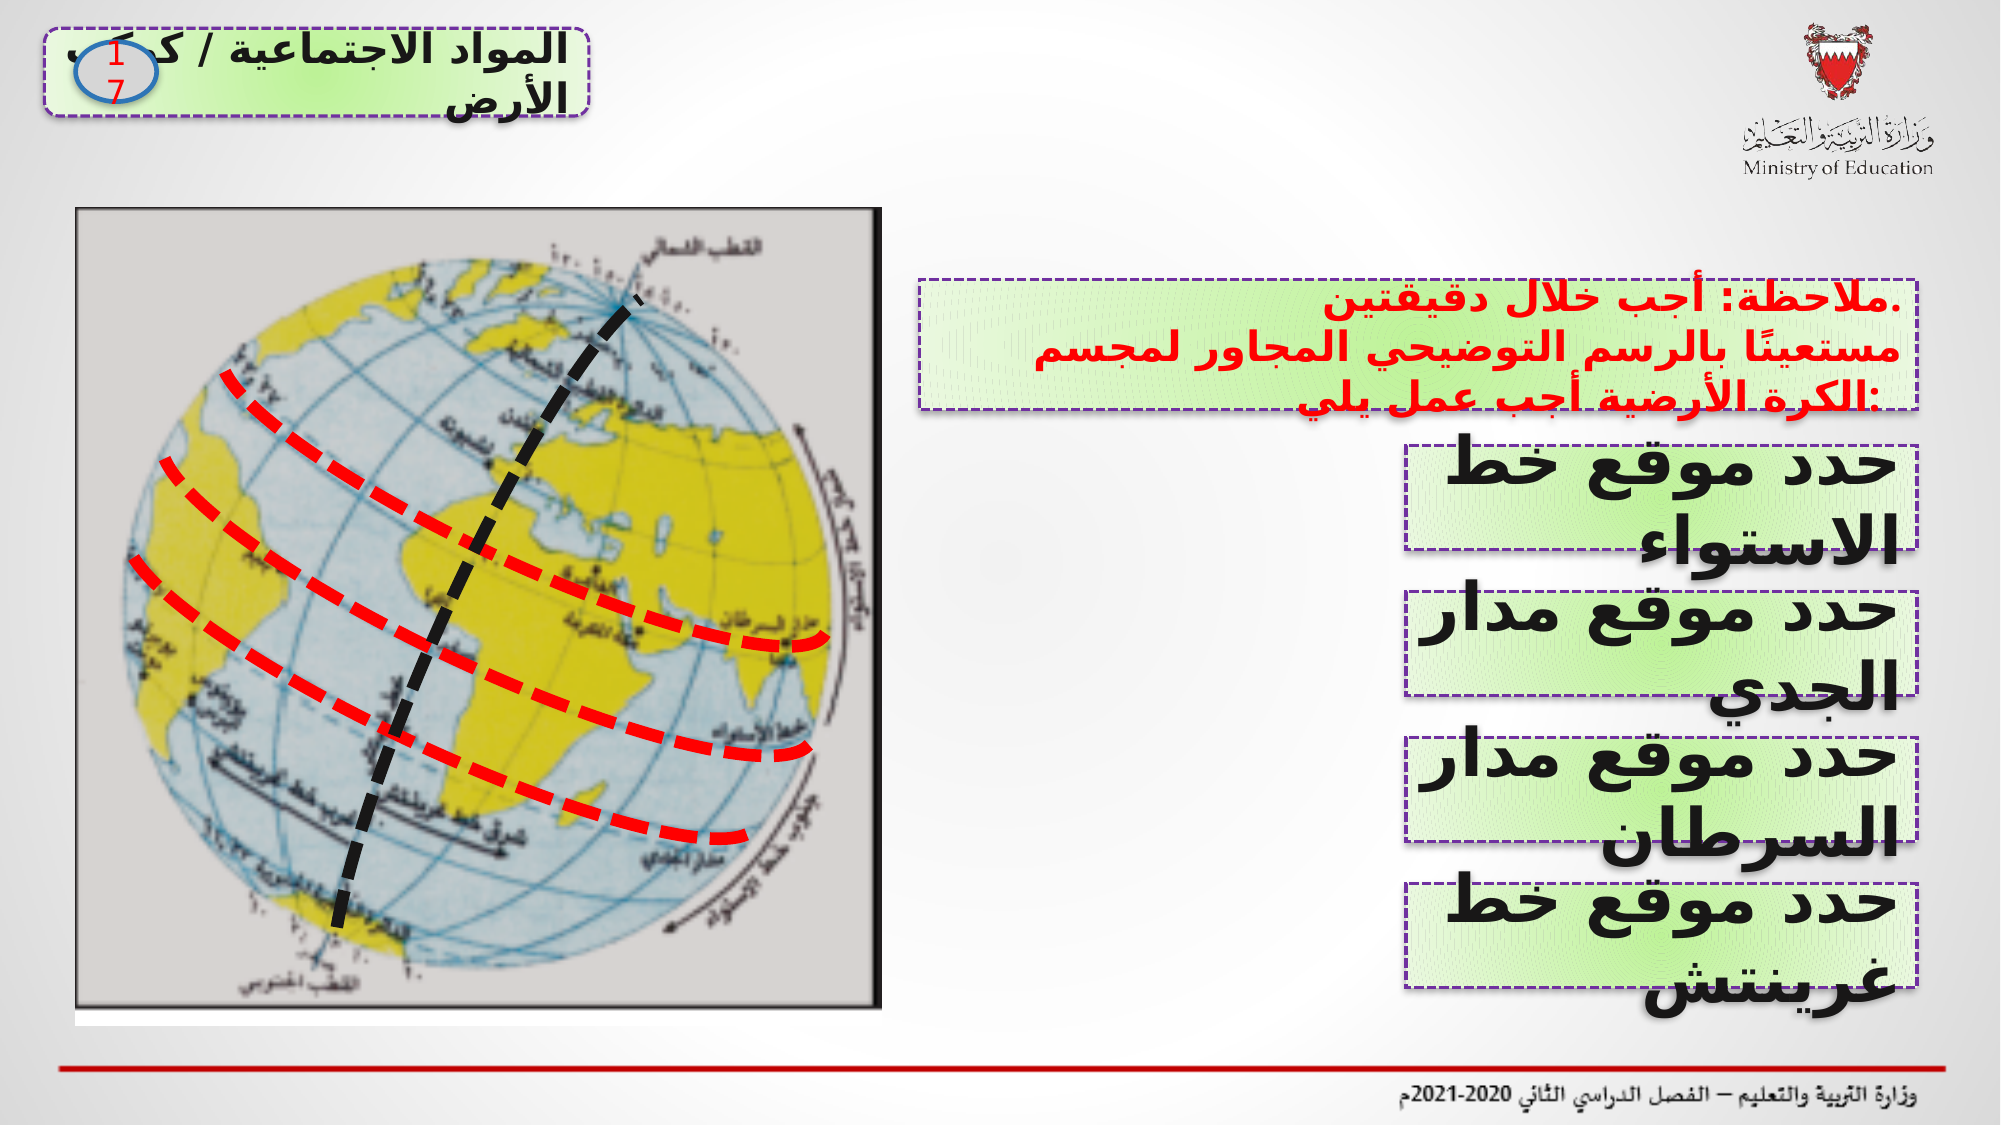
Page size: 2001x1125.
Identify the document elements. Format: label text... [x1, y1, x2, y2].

text_box حدد موقع مدار السرطان [1405, 737, 1918, 842]
text_box حدد موقع خط الاستواء [1405, 445, 1918, 550]
text_box ملاحظة: أجب خلال دقيقتين. مستعينًا بالرسم التوضيحي المجاور لمجسم الكرة الأرضية أجب عمل يلي: [919, 279, 1917, 410]
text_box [44, 28, 589, 117]
text_box حدد موقع خط غرينتش [1405, 883, 1918, 988]
picture [0, 0, 2001, 1125]
text_box حدد موقع مدار الجدي [1405, 591, 1918, 696]
